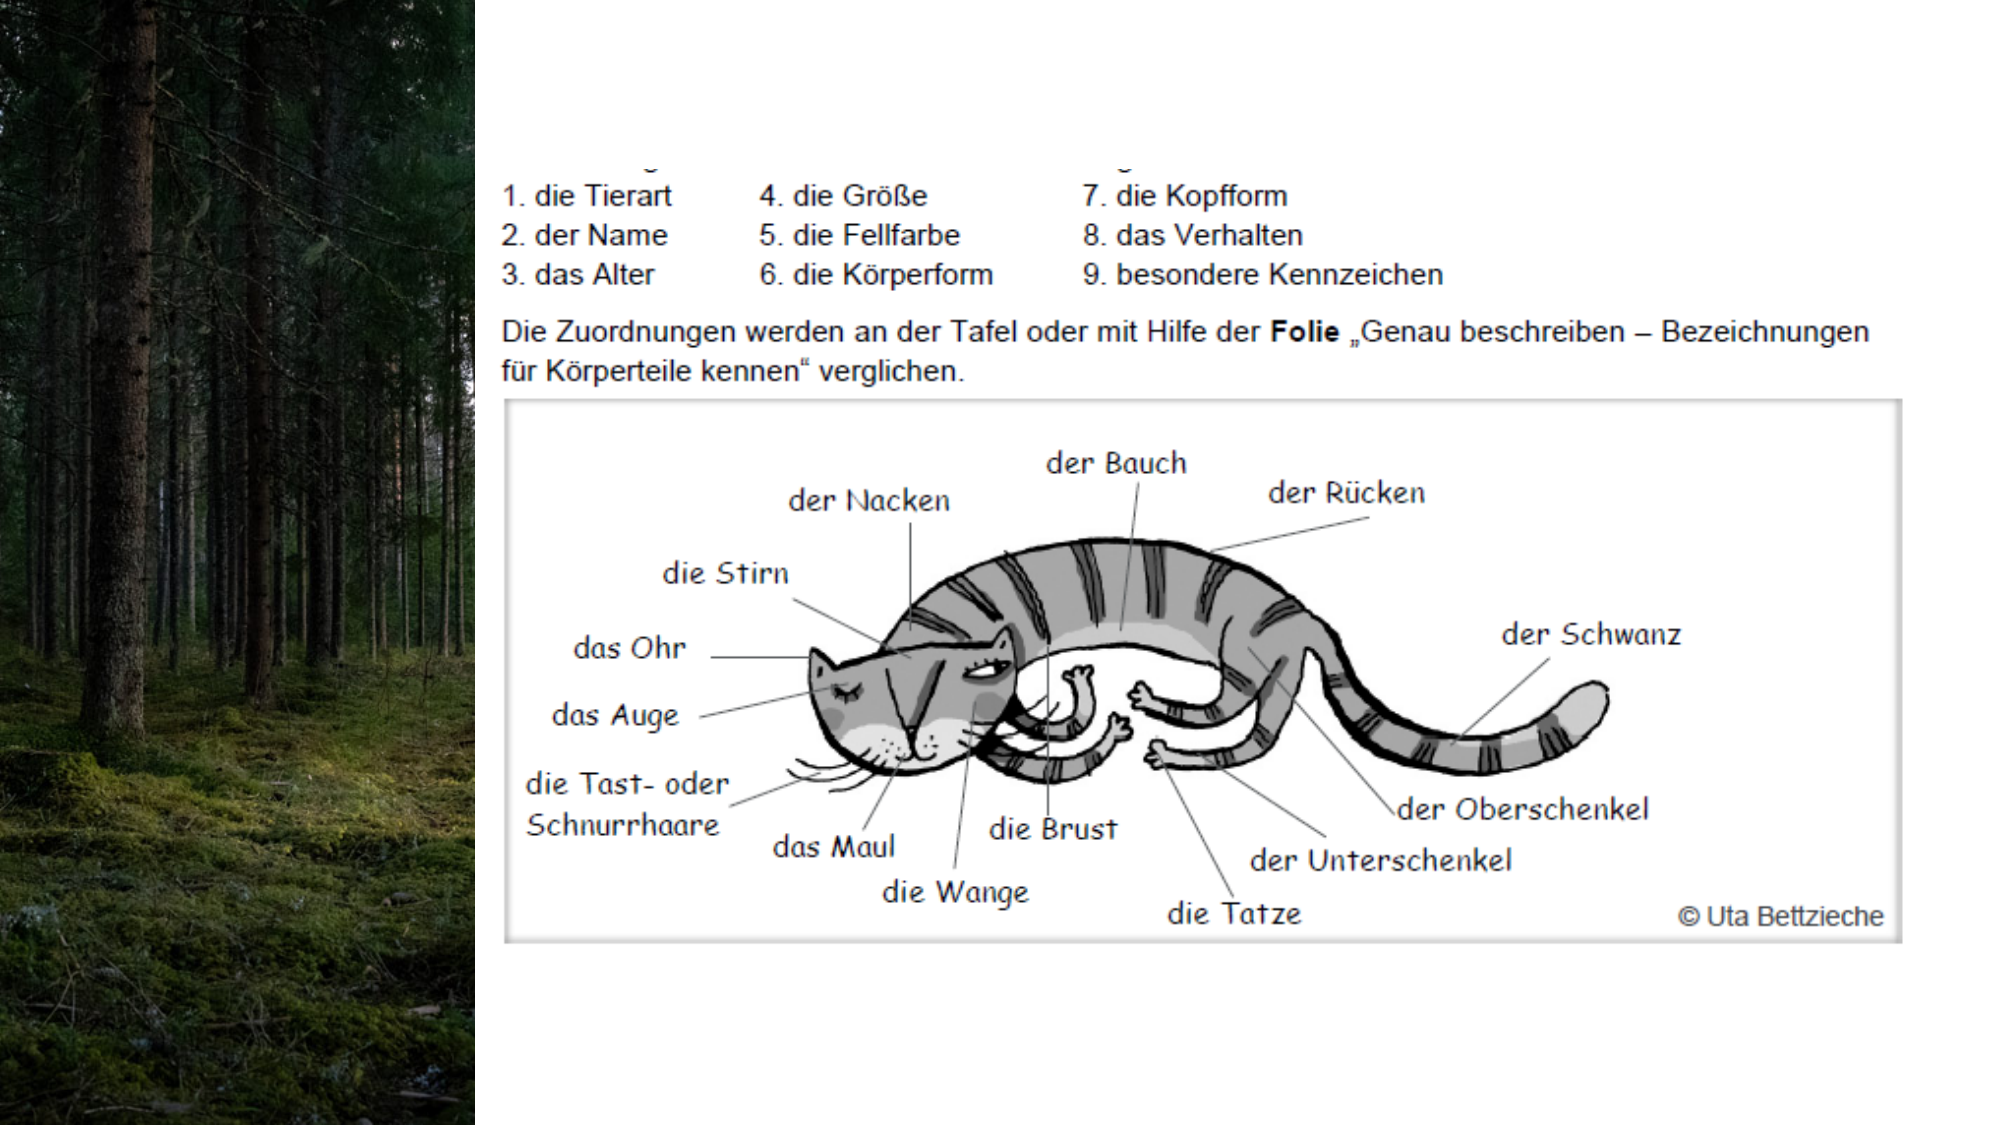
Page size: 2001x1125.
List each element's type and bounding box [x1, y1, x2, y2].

picture [0, 0, 475, 1125]
list [489, 169, 1960, 952]
